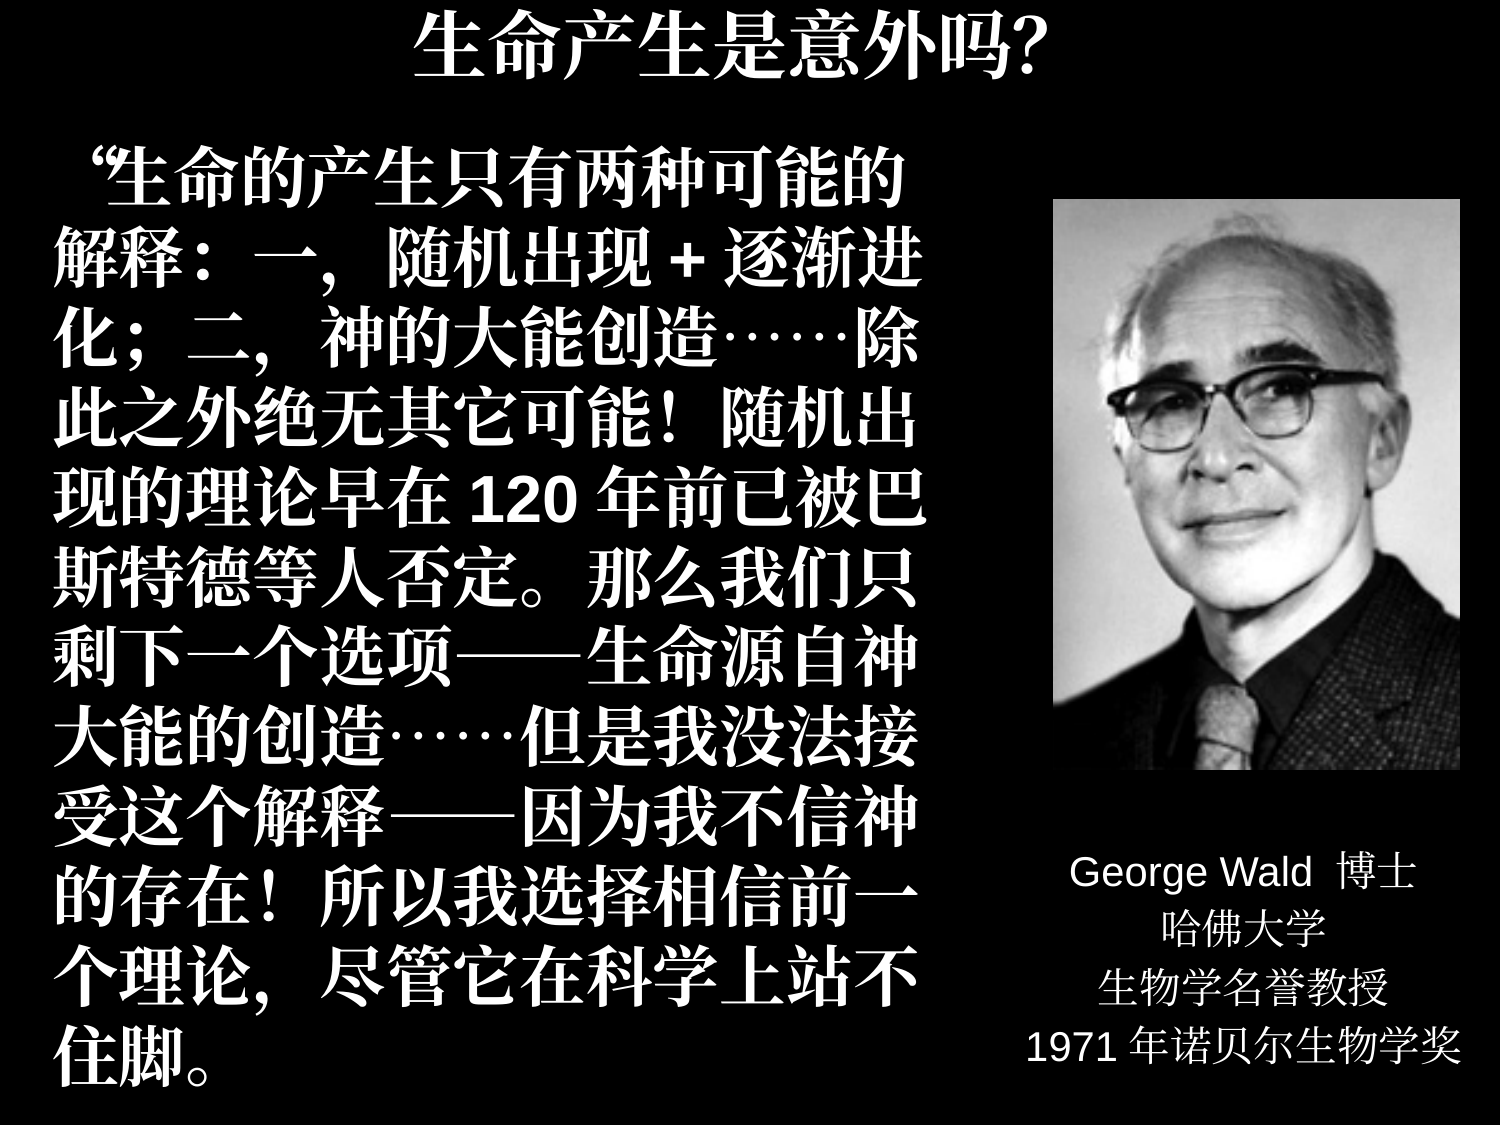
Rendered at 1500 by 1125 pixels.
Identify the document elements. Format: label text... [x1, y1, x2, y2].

picture [1052, 199, 1460, 770]
text_box George Wald 博士 哈佛大学 生物学名誉教授 1971年诺贝尔生物学奖 [962, 837, 1500, 1125]
text_box “生命的产生只有两种可能的解释：一，随机出现+逐渐进化；二，神的大能创造……除此之外绝无其它可能！随机出现的理论早在120年前已被巴斯特德等人否定。那么我们只剩下一个选项——生命源自神大能的创造……但是我没法接受这个解释——因为我不信神的存在！所以我选择相信前一个理论，尽管它在科学上站不住脚。 [37, 128, 987, 1125]
title 生命产生是意外吗？ [0, 0, 1500, 88]
